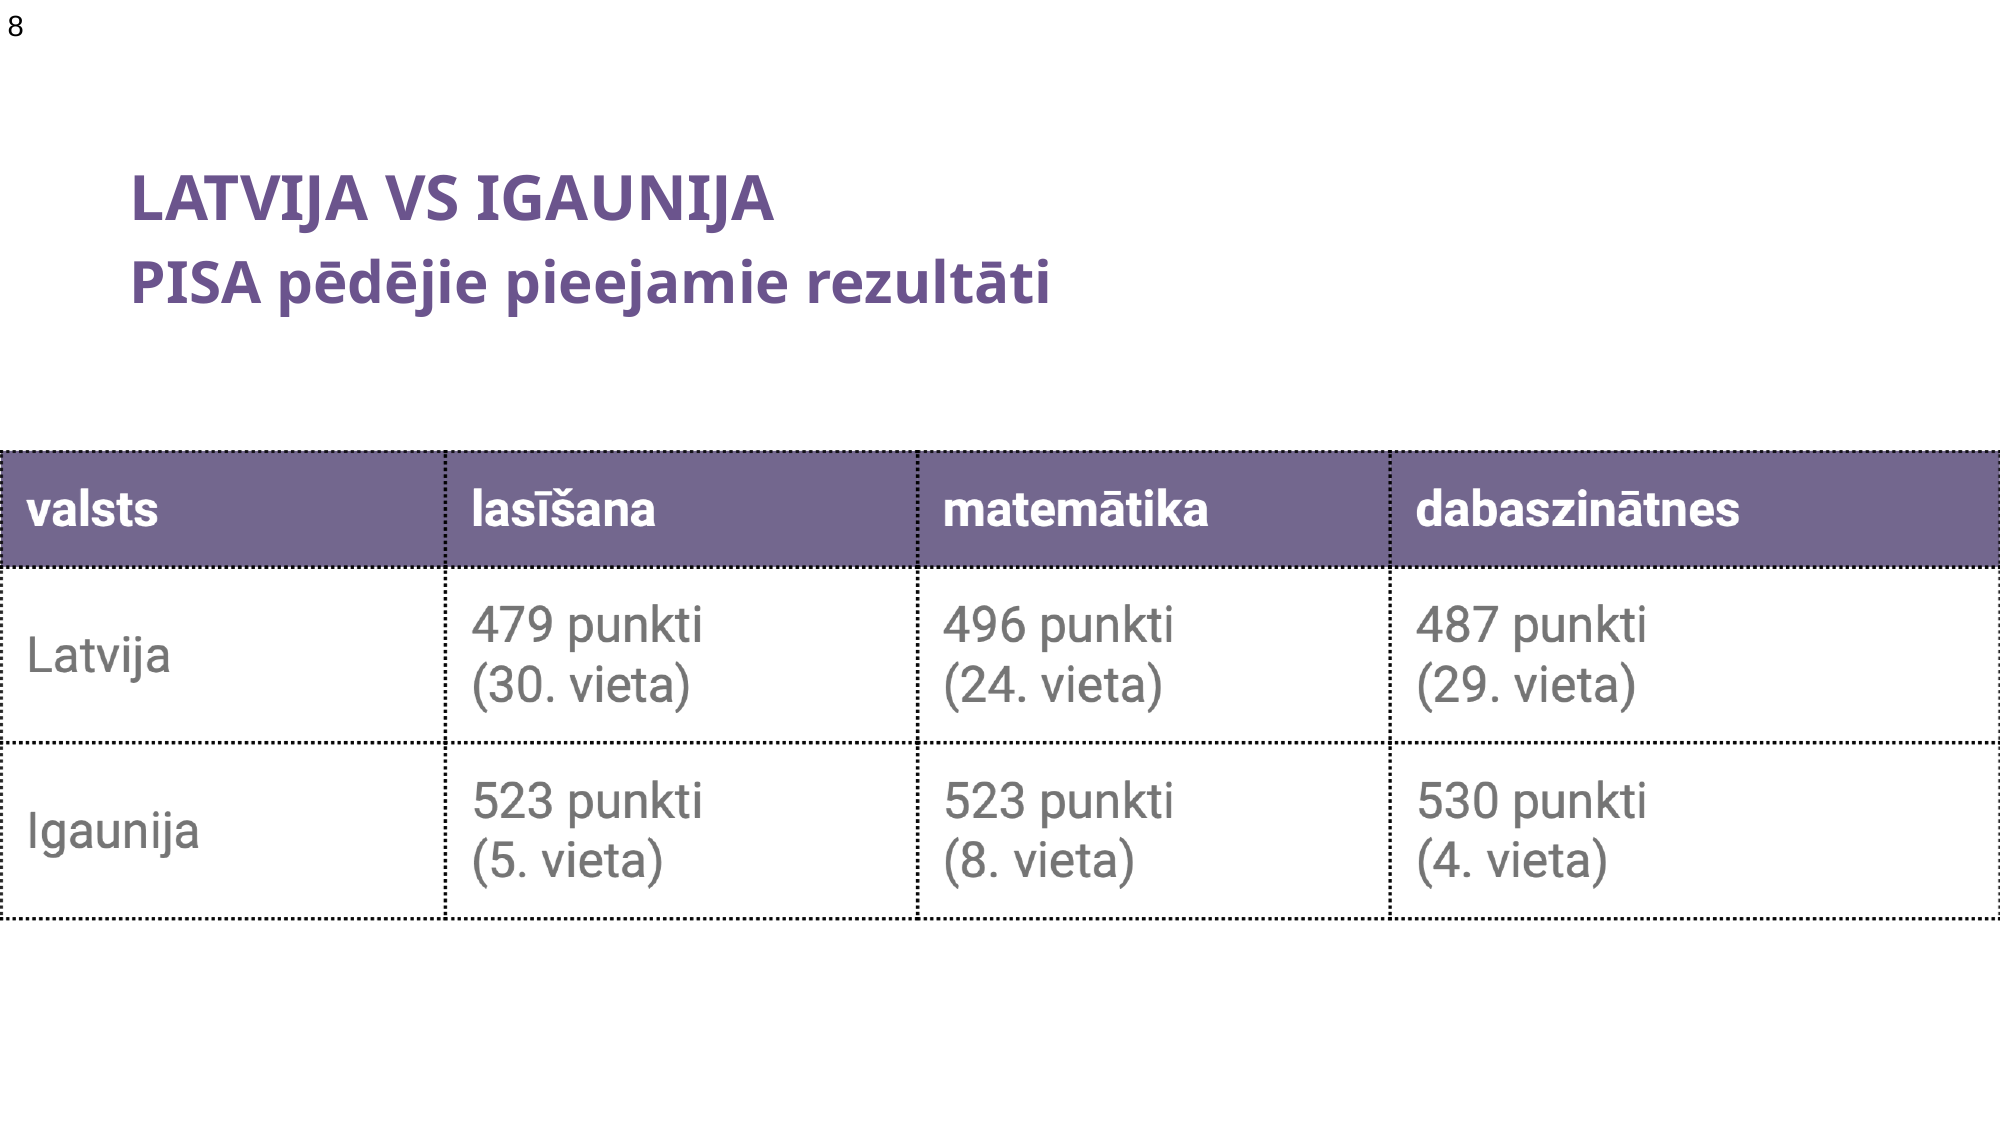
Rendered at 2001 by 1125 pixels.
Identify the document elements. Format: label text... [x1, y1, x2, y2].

slide_number 8 [0, 0, 51, 48]
text_box PISA pēdējie pieejamie rezultāti [130, 244, 1466, 364]
list LATVIJA VS IGAUNIJA [129, 157, 1466, 278]
picture [0, 449, 2000, 922]
